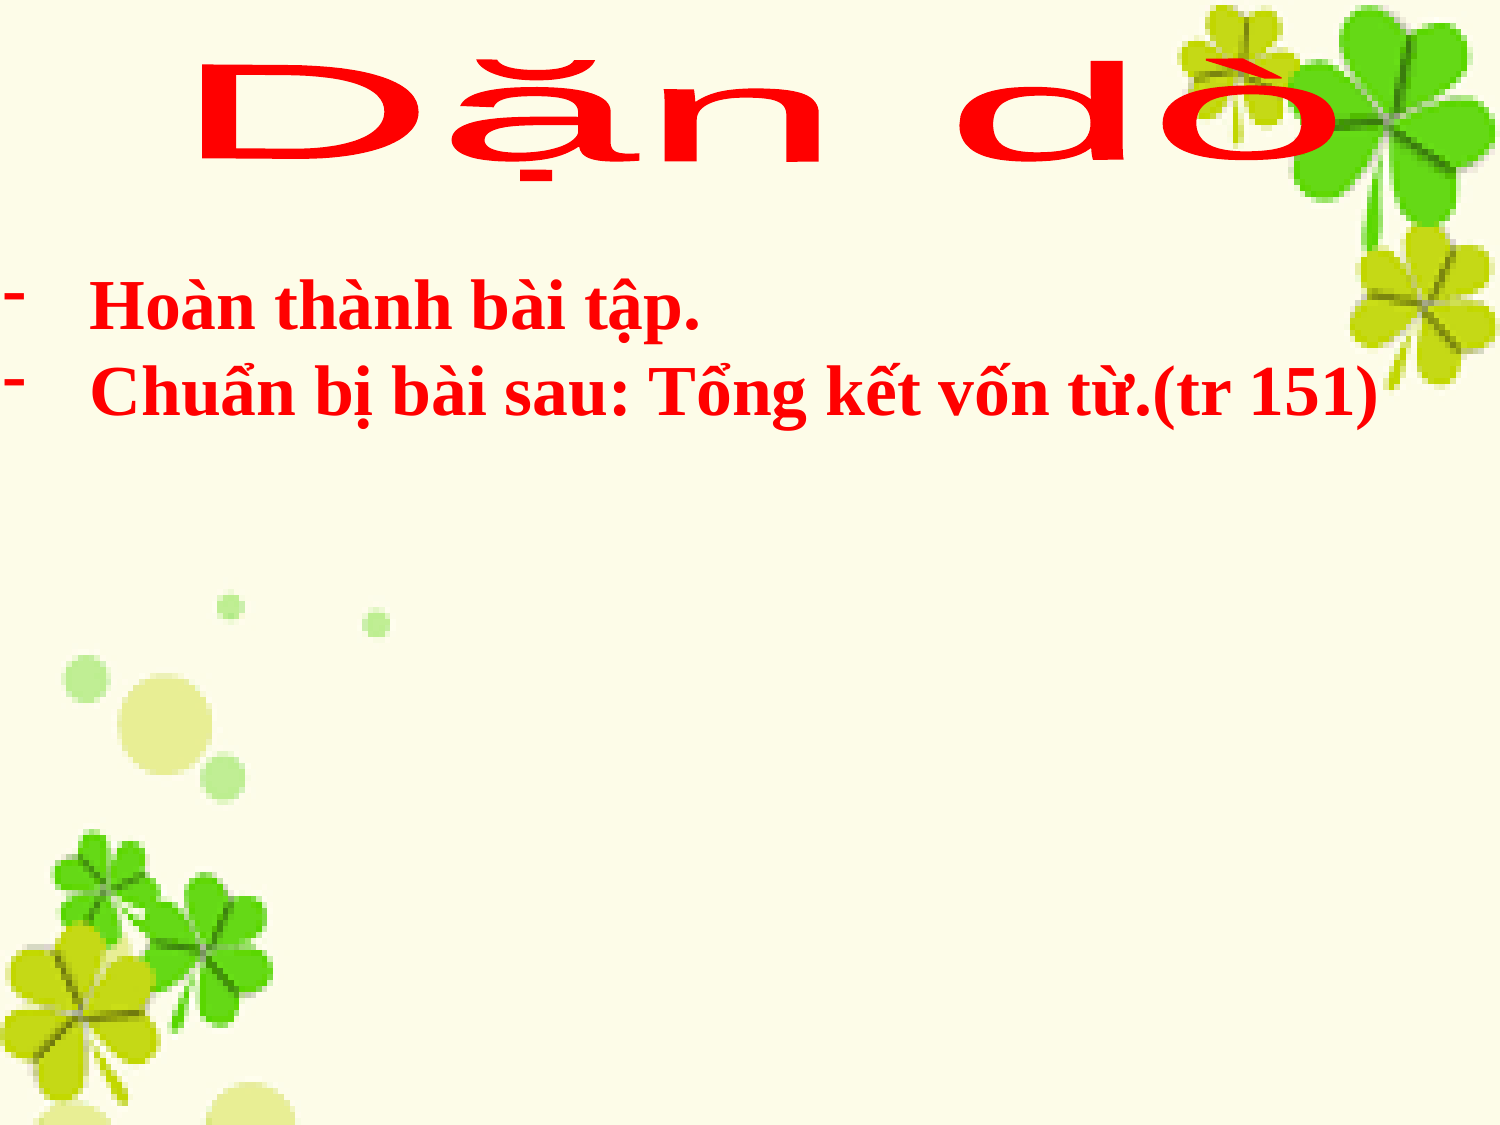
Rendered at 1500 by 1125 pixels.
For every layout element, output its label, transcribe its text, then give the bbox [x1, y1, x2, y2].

picture [0, 0, 1500, 224]
picture [0, 463, 1500, 1125]
text_box Hoàn thành bài tập. Chuẩn bị bài sau: Tổng kết vốn từ.(tr 151) [0, 224, 1500, 463]
